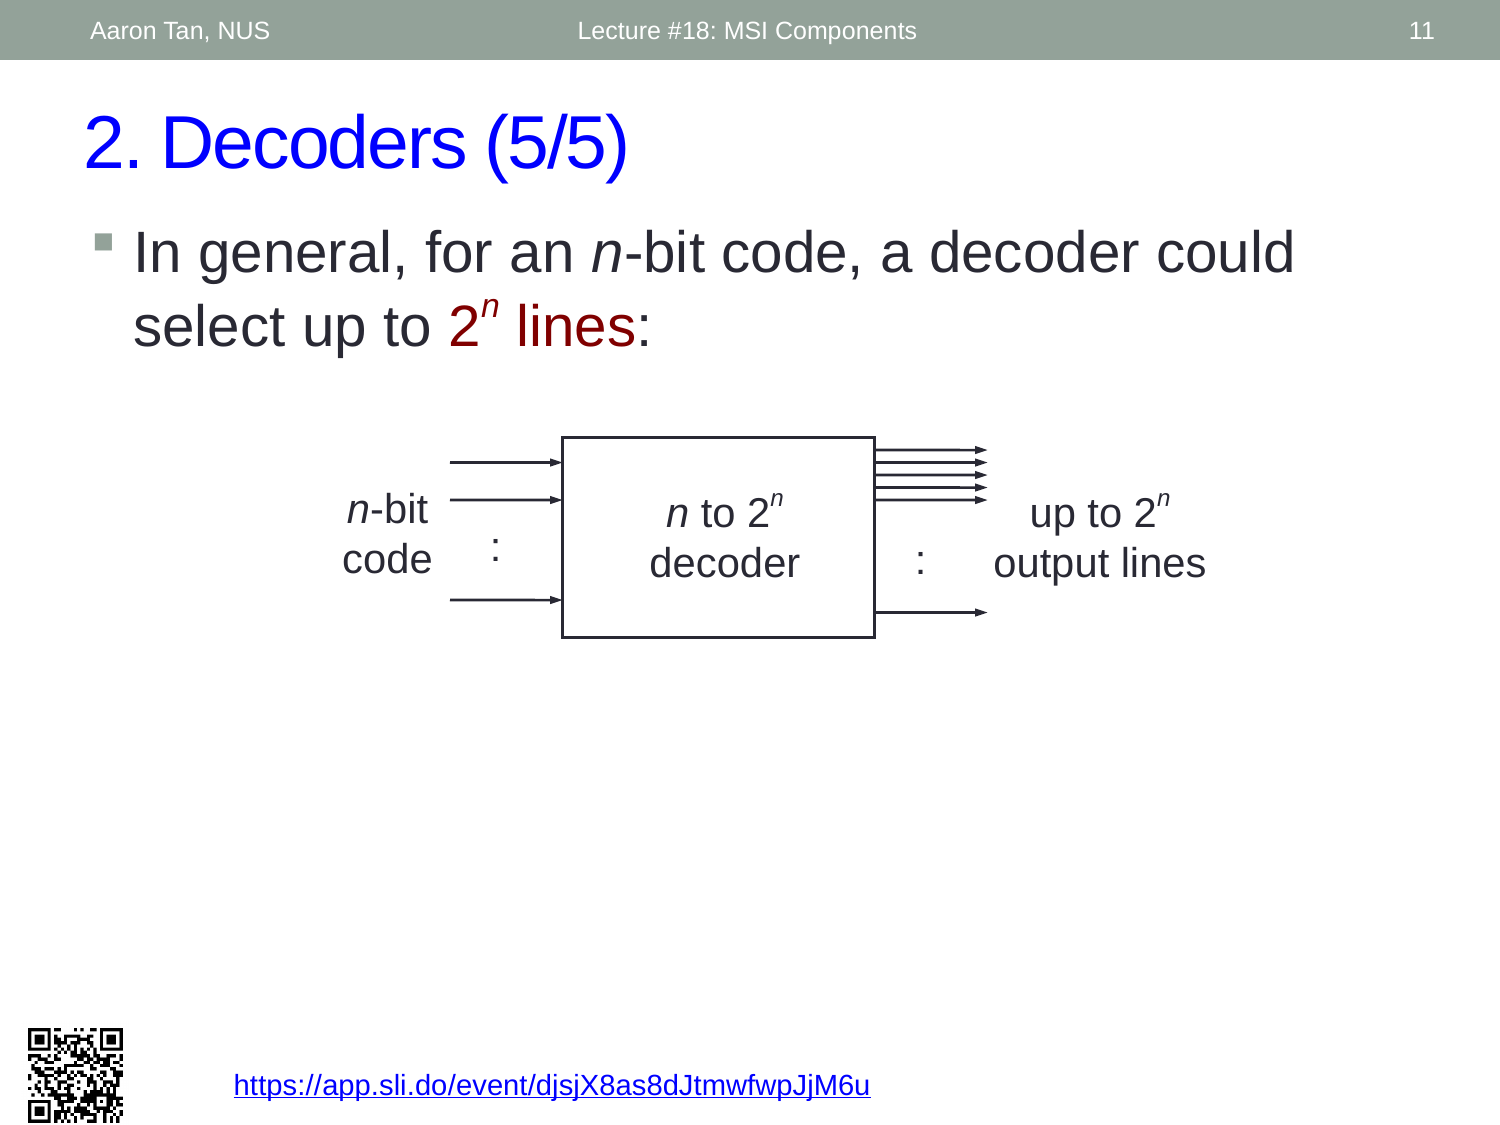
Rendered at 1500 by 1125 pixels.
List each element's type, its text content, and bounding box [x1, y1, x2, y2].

title 2. Decoders (5/5) [68, 86, 1478, 192]
slide_number 11 [1308, 3, 1450, 57]
picture [21, 1021, 129, 1125]
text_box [299, 437, 1226, 638]
text_box In general, for an n-bit code, a decoder could select up to 2n lines: [74, 206, 1425, 375]
footer Lecture #18: MSI Components [562, 3, 1238, 57]
slide_number Aaron Tan, NUS [75, 3, 550, 57]
